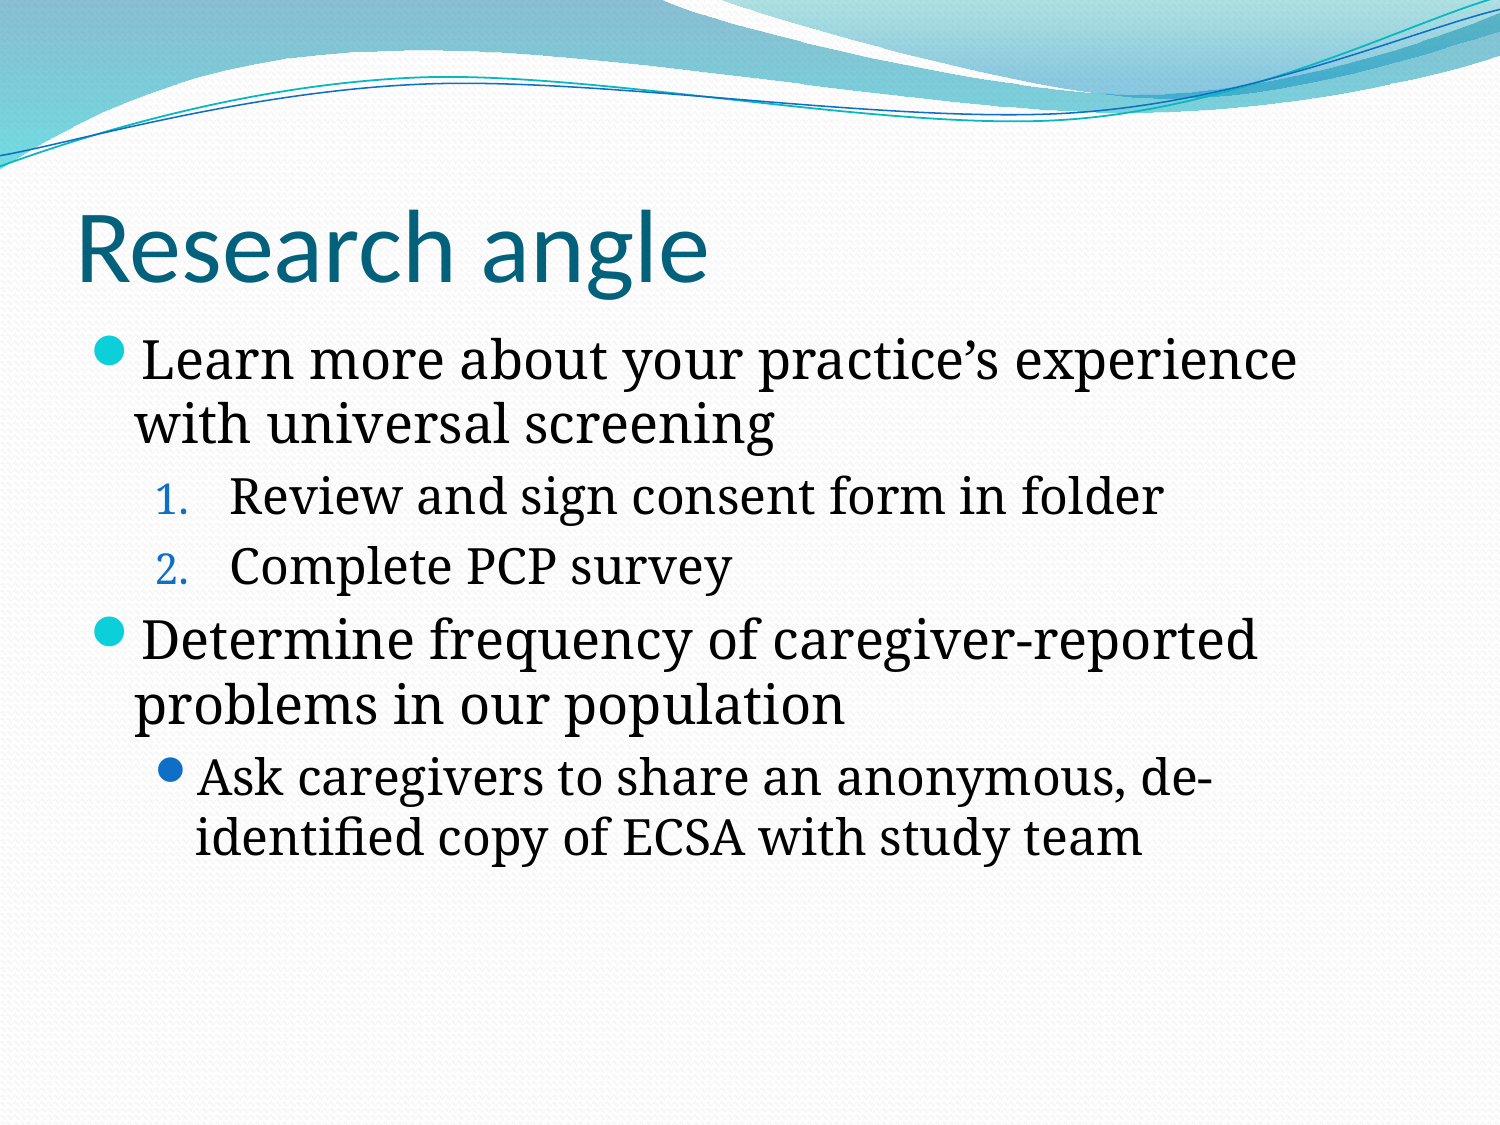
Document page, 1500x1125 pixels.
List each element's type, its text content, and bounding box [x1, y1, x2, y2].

list Learn more about your practice’s experience with universal screening Review and sign consent form in folder Complete PCP survey Determine frequency of caregiver-reported problems in our population Ask caregivers to share an anonymous, de-identified copy of ECSA with study team [74, 317, 1426, 1038]
title Research angle [74, 115, 1426, 304]
